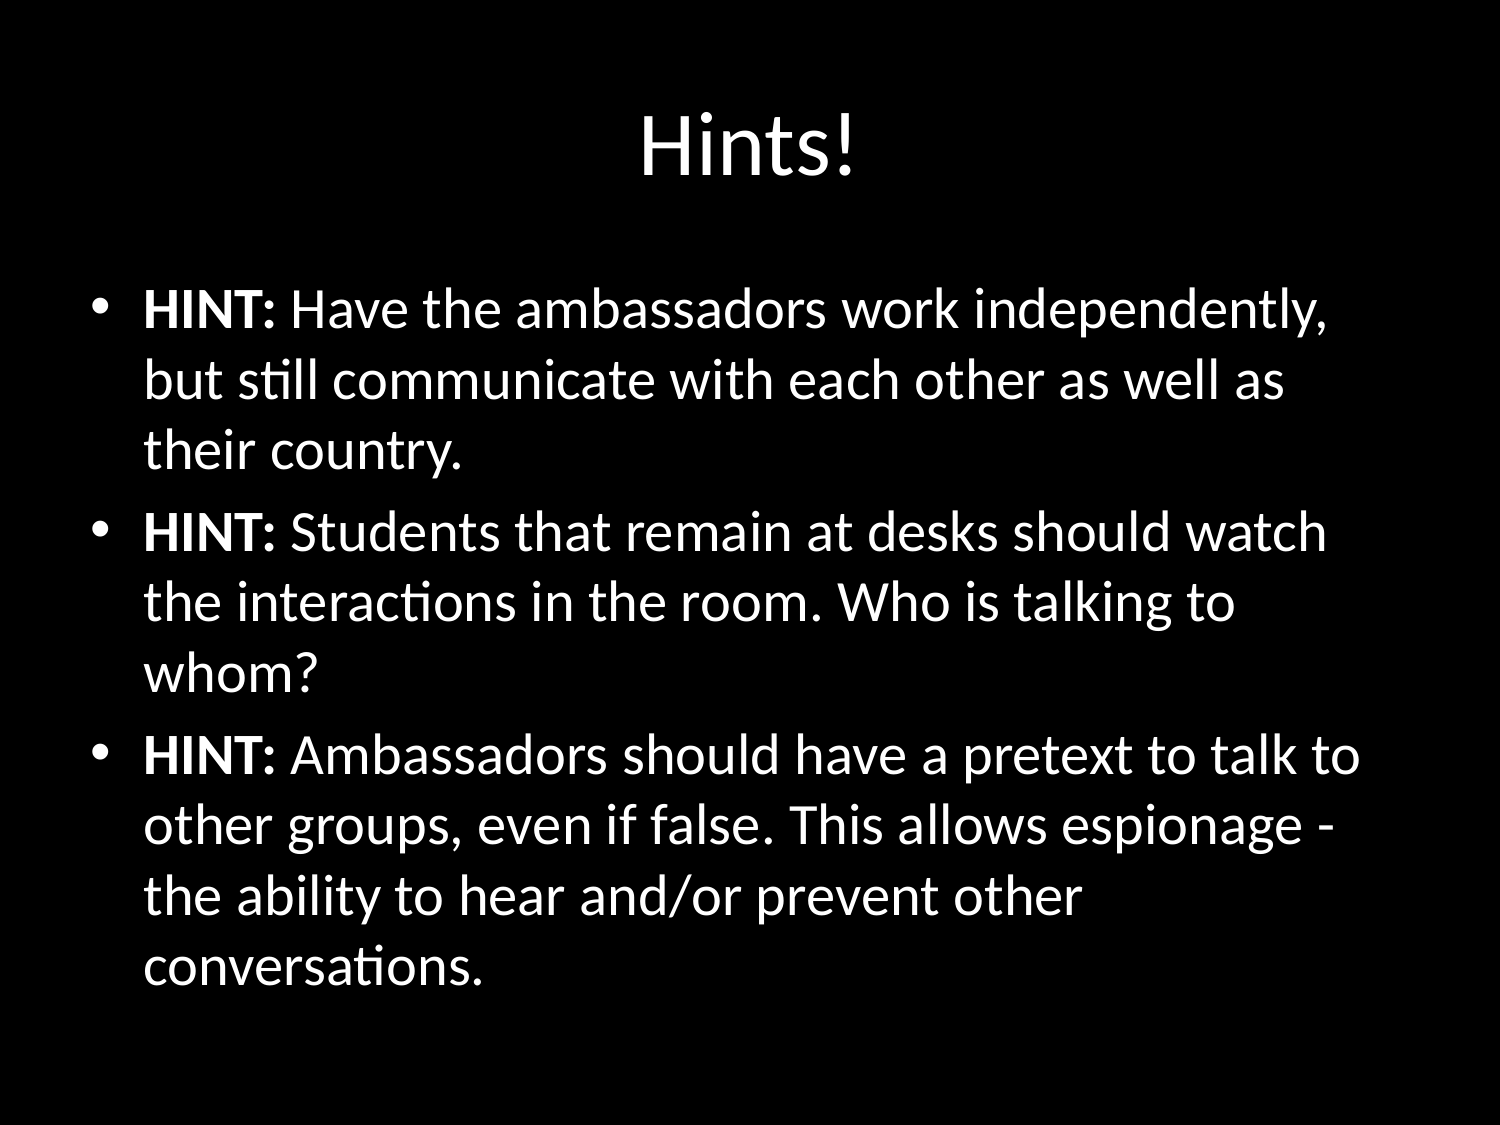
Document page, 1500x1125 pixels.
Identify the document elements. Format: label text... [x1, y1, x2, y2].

title Hints! [75, 45, 1425, 233]
list HINT: Have the ambassadors work independently, but still communicate with each other as well as their country. HINT: Students that remain at desks should watch the interactions in the room. Who is talking to whom? HINT: Ambassadors should have a pretext to talk to other groups, even if false. This allows espionage - the ability to hear and/or prevent other conversations. [75, 262, 1425, 1005]
